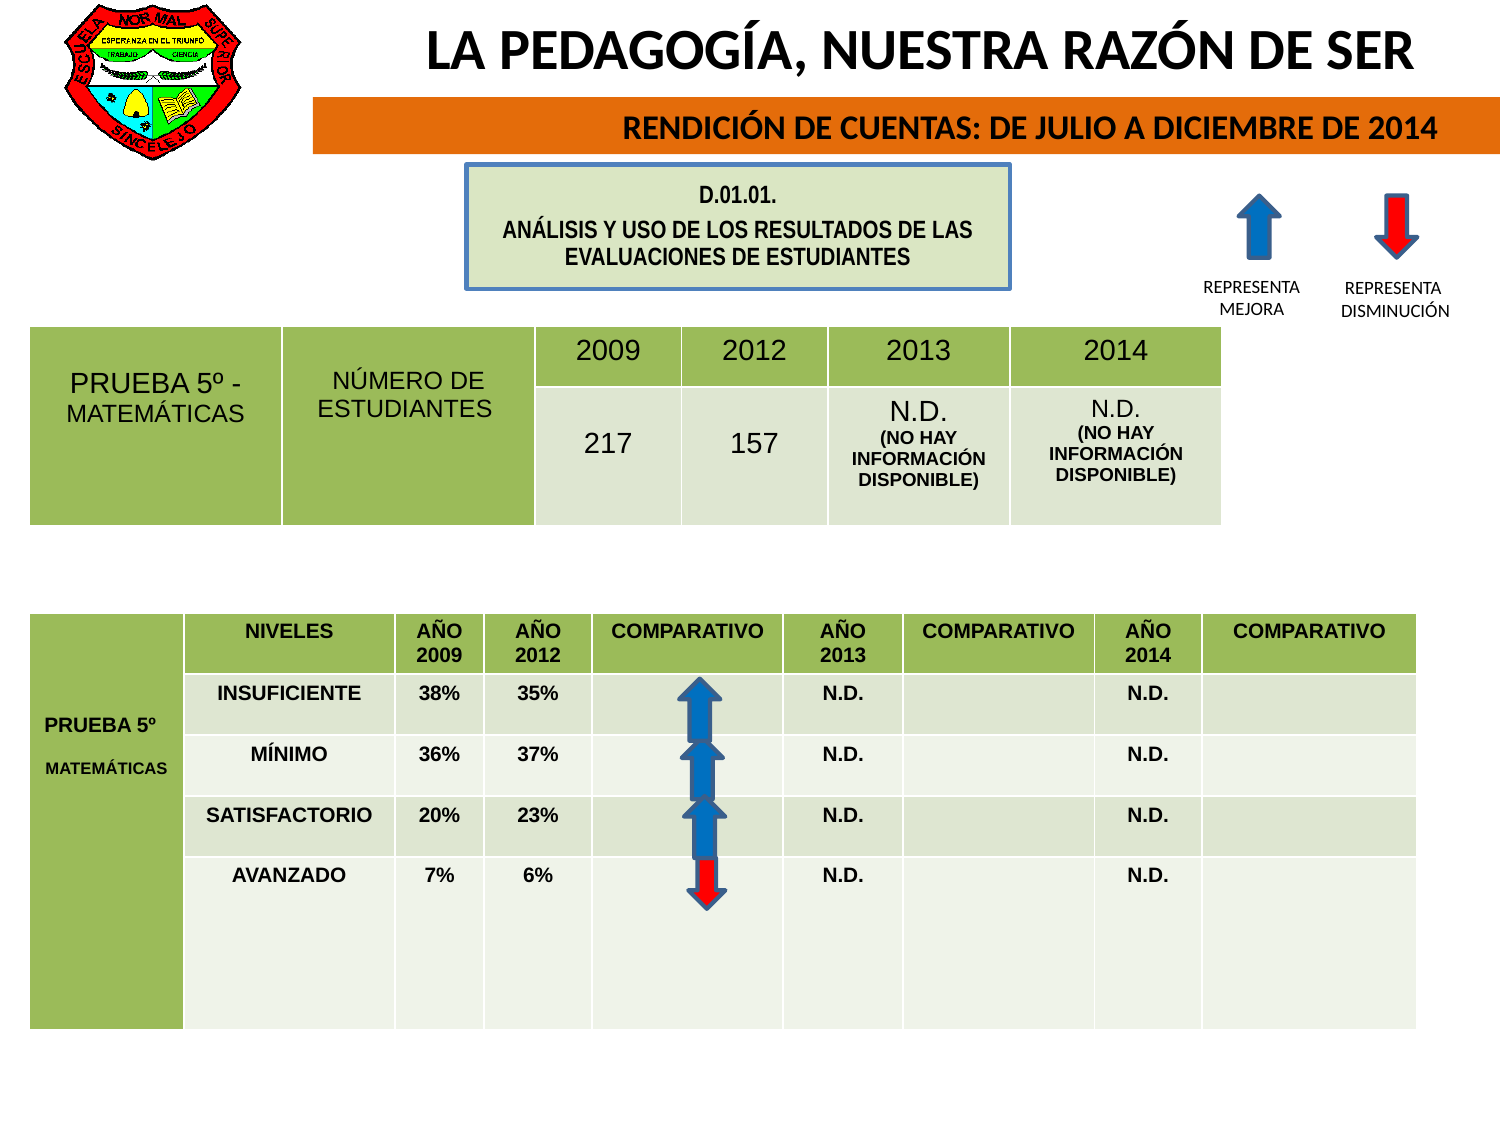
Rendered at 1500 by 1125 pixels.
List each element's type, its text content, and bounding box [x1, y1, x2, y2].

table_cell 36% [396, 736, 483, 795]
table_cell [1203, 736, 1416, 795]
table_cell 20% [396, 797, 483, 856]
table_cell N.D. [784, 858, 902, 1029]
table_cell 38% [396, 675, 483, 734]
table_header 2012 [682, 327, 827, 386]
table_cell N.D. [1095, 736, 1201, 795]
text_box REPRESENTA DISMINUCIÓN [1320, 268, 1471, 329]
table_header COMPARATIVO [593, 614, 782, 673]
table_header AÑO 2014 [1095, 614, 1201, 673]
table_header 2009 [536, 327, 681, 386]
table_cell [712, 736, 782, 795]
table_cell 35% [485, 675, 591, 734]
table_cell 157 [682, 388, 827, 525]
table_cell [593, 736, 692, 795]
text_box [677, 676, 723, 743]
table_cell [904, 736, 1094, 795]
table_cell [904, 675, 1094, 734]
table_header PRUEBA 5º - MATEMÁTICAS [30, 327, 281, 525]
table_header NÚMERO DE ESTUDIANTES [283, 327, 534, 525]
table_cell N.D. (NO HAY INFORMACIÓN DISPONIBLE) [1011, 388, 1221, 525]
table_cell N.D. [1095, 858, 1201, 1029]
table_header 2014 [1011, 327, 1221, 386]
text_box [682, 793, 728, 861]
table_cell [1203, 675, 1416, 734]
table_cell 7% [396, 858, 483, 1029]
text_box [466, 164, 1011, 289]
table_cell 217 [536, 388, 681, 525]
table_cell [593, 797, 694, 856]
table_cell 23% [485, 797, 591, 856]
table_cell N.D. [1095, 675, 1201, 734]
table_header AÑO 2012 [485, 614, 591, 673]
table_cell AVANZADO [185, 858, 394, 1029]
table_cell N.D. [1095, 797, 1201, 856]
table_cell INSUFICIENTE [185, 675, 394, 734]
table_header PRUEBA 5º MATEMÁTICAS [30, 614, 183, 1029]
table_cell N.D. [784, 736, 902, 795]
text_box LA PEDAGOGÍA, NUESTRA RAZÓN DE SER [407, 3, 1435, 90]
text_box RENDICIÓN DE CUENTAS: DE JULIO A DICIEMBRE DE 2014 [312, 97, 1500, 155]
table_cell 6% [485, 858, 591, 1029]
table_cell N.D. (NO HAY INFORMACIÓN DISPONIBLE) [829, 388, 1009, 525]
table_header COMPARATIVO [1203, 614, 1416, 673]
table_header COMPARATIVO [904, 614, 1094, 673]
picture [64, 3, 243, 162]
table_header NIVELES [185, 614, 394, 673]
table_cell [593, 675, 782, 734]
table_cell 37% [485, 736, 591, 795]
table_cell [904, 858, 1094, 1029]
text_box [679, 743, 725, 802]
table_header AÑO 2009 [396, 614, 483, 673]
table_cell [904, 797, 1094, 856]
text_box REPRESENTA MEJORA [1186, 267, 1317, 327]
table_cell N.D. [784, 675, 902, 734]
table_cell [1203, 858, 1416, 1029]
table_cell SATISFACTORIO [185, 797, 394, 856]
table_cell N.D. [784, 797, 902, 856]
table_header AÑO 2013 [784, 614, 902, 673]
table_cell [593, 858, 782, 1029]
table_cell MÍNIMO [185, 736, 394, 795]
text_box [686, 857, 728, 911]
table_header 2013 [829, 327, 1009, 386]
text_box [1374, 193, 1420, 260]
text_box [1236, 193, 1282, 260]
table_cell [714, 797, 782, 856]
table_cell [1203, 797, 1416, 856]
